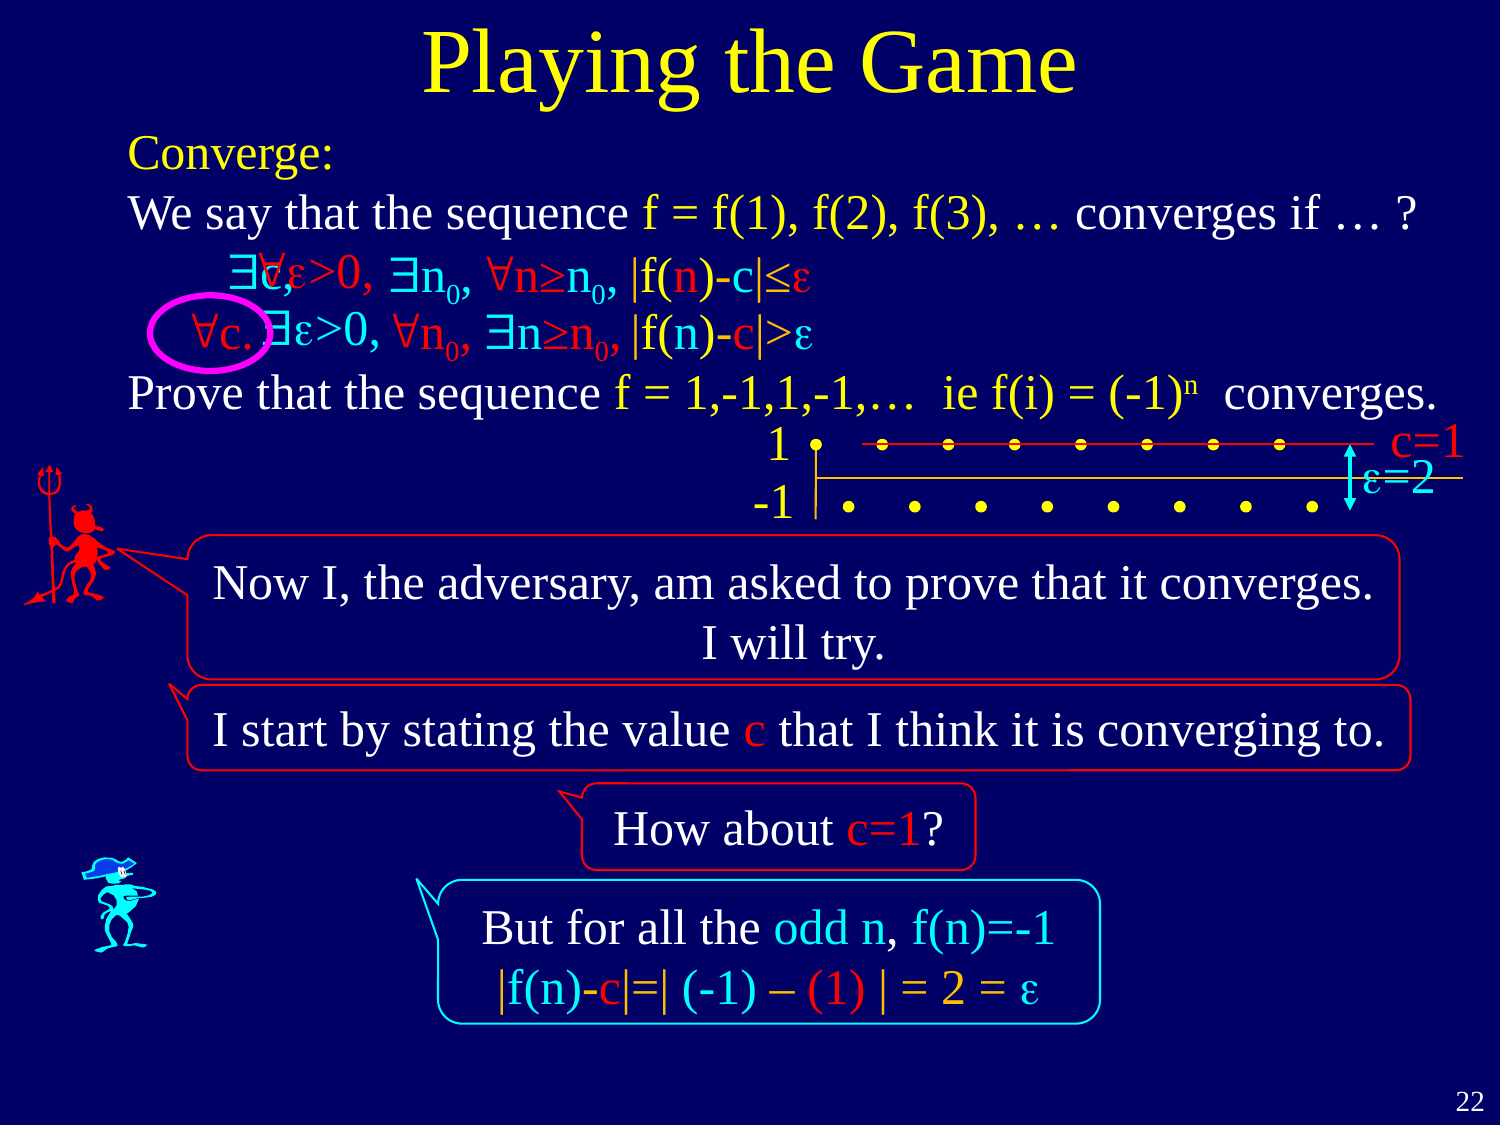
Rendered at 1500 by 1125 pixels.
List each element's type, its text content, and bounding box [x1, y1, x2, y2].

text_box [81, 857, 157, 953]
text_box "n≥n0, [463, 234, 615, 286]
text_box Converge: We say that the sequence f = f(1), f(2), f(3), … converges if … ? $c, "c. Prove that the sequence f = 1,-1,1,-1,… ie f(i) = (-1)n converges. [112, 112, 1500, 428]
text_box How about c=1? [559, 783, 976, 871]
title Playing the Game [112, 0, 1388, 112]
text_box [861, 399, 1482, 476]
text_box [23, 464, 116, 606]
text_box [245, 288, 832, 368]
text_box But for all the odd n, f(n)=-1 |f(n)-c|=| (-1) – (1) | = 2 =  [416, 878, 1101, 1024]
text_box [149, 295, 240, 371]
text_box Now I, the adversary, am asked to prove that it converges. I will try. [120, 535, 1400, 680]
text_box $n0, [373, 234, 463, 286]
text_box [737, 402, 1463, 538]
text_box I start by stating the value c that I think it is converging to. [169, 683, 1411, 771]
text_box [1345, 485, 1452, 513]
text_box |f(n)-c|≤ [615, 234, 831, 287]
text_box ">0, [236, 231, 452, 299]
